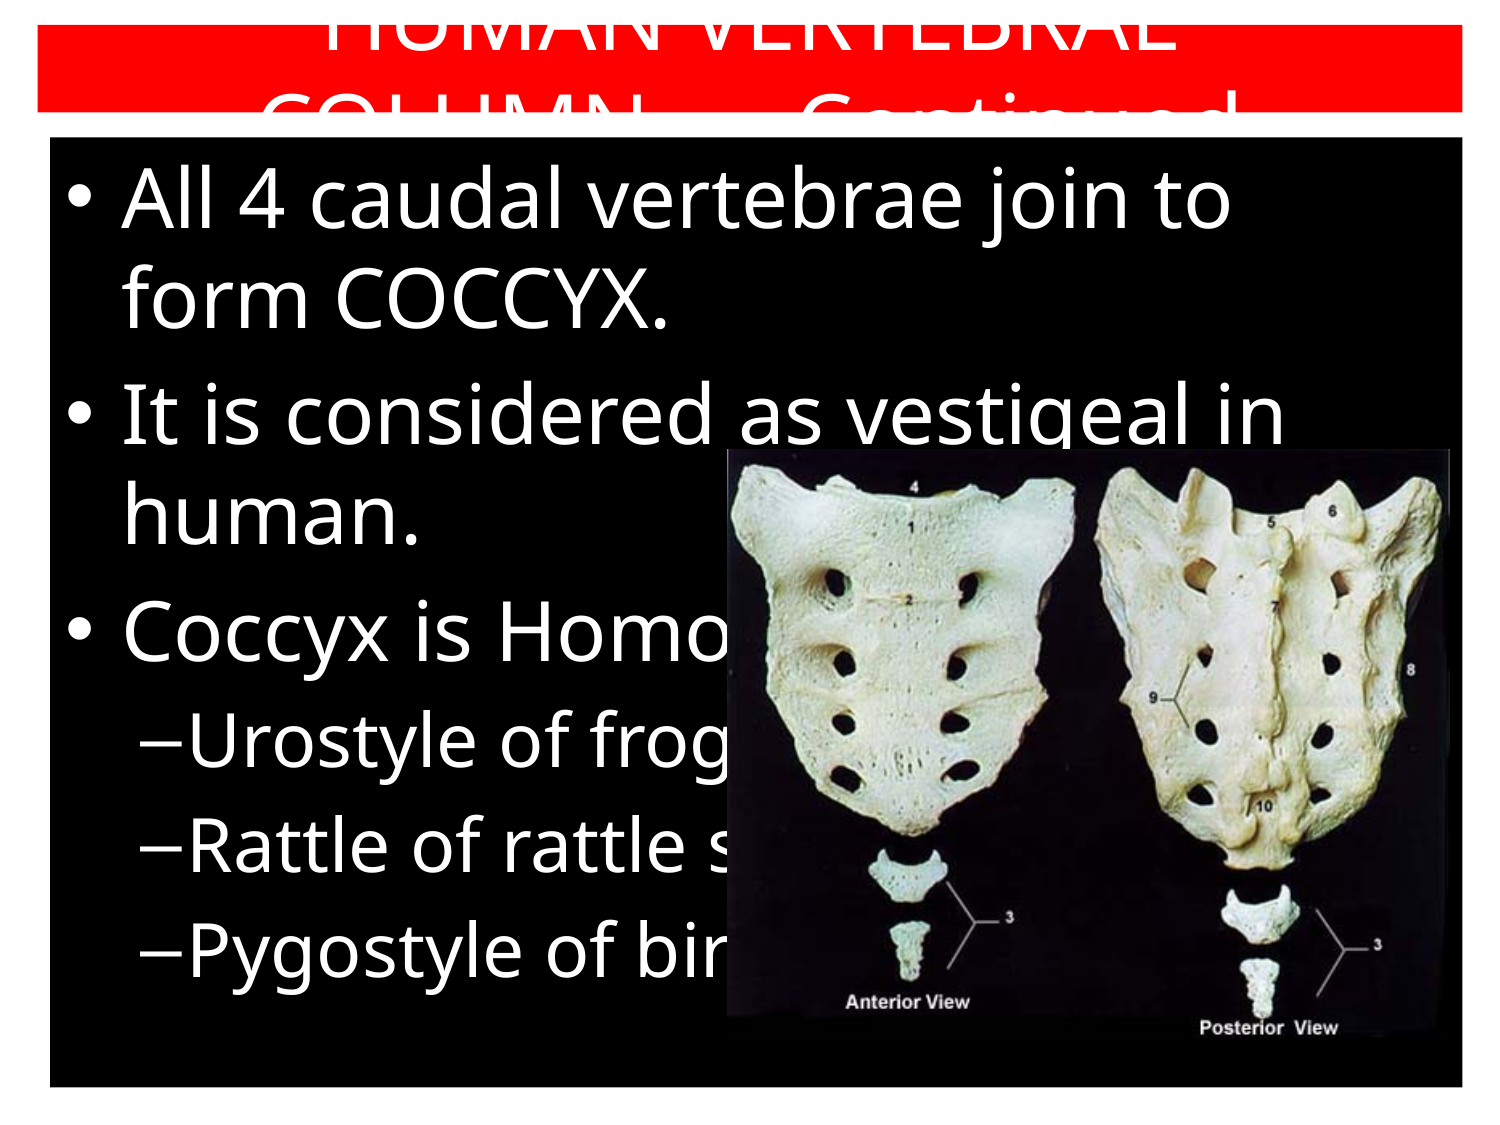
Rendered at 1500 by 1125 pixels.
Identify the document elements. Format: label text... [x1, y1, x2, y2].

list All 4 caudal vertebrae join to form COCCYX. It is considered as vestigeal in human. Coccyx is Homologus to- Urostyle of frog Rattle of rattle snake Pygostyle of birds. [50, 137, 1463, 1088]
picture [727, 449, 1451, 1038]
title HUMAN VERTEBRAL COLUMN……Continued [37, 24, 1463, 113]
